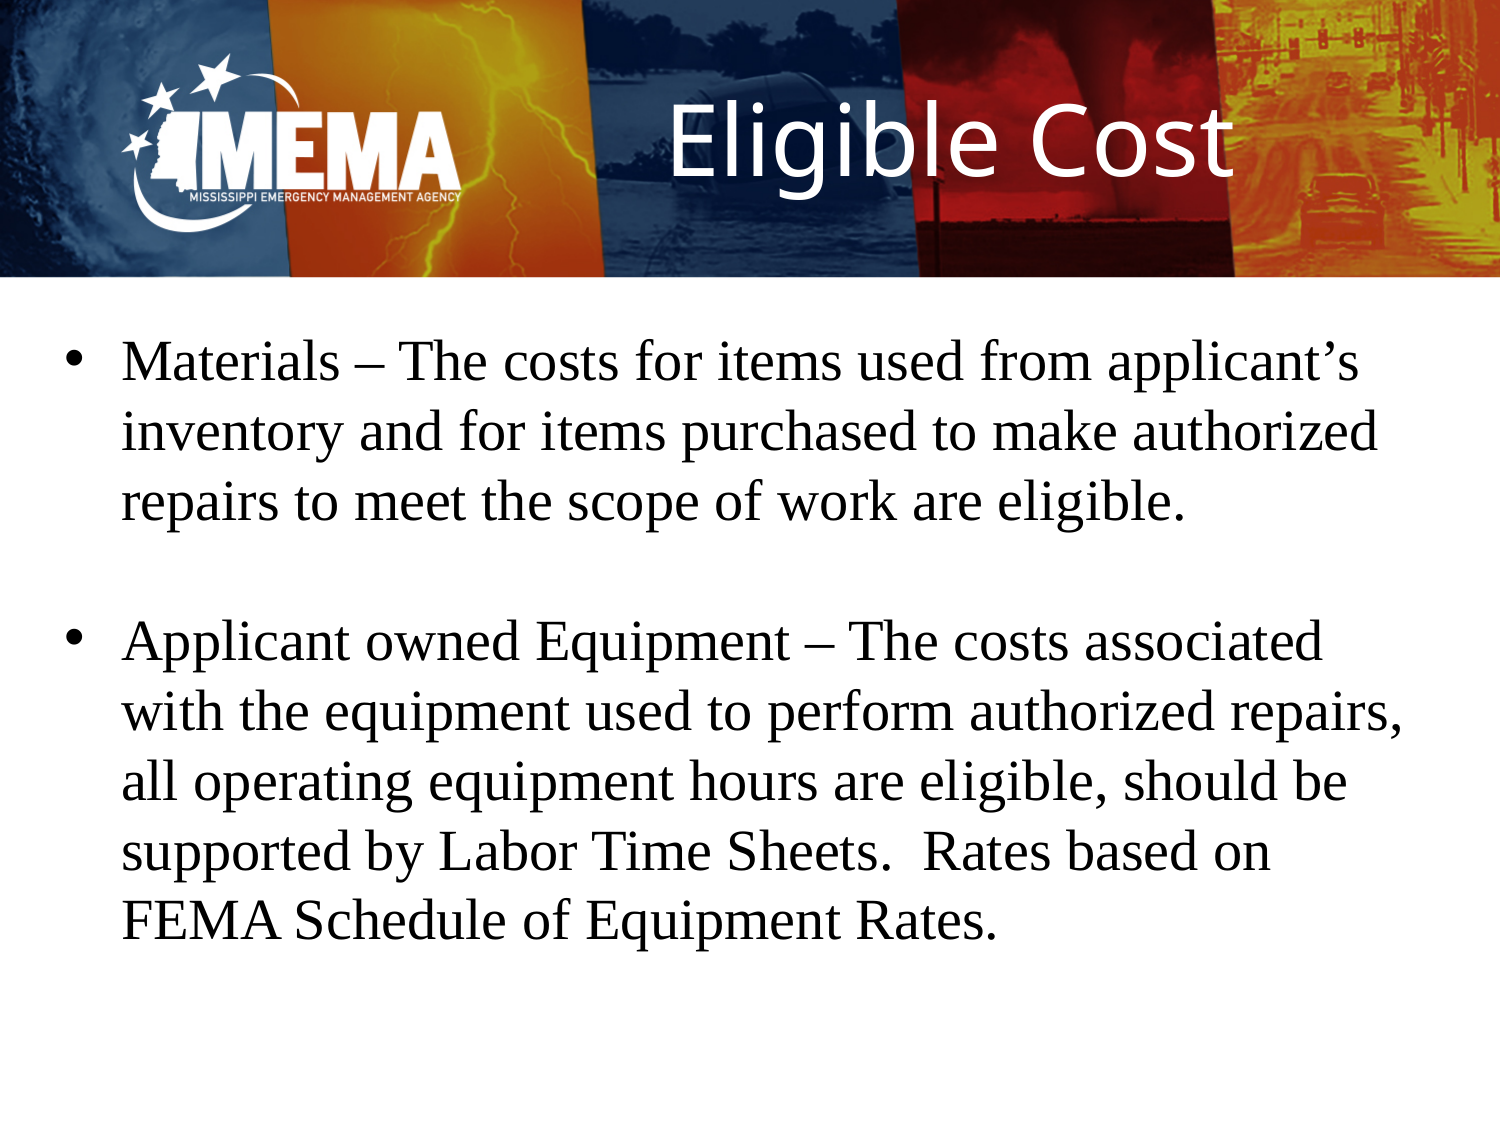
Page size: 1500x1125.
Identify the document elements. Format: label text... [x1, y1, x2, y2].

title Eligible Cost [474, 50, 1425, 238]
text_box Materials – The costs for items used from applicant’s inventory and for items purchased to make authorized repairs to meet the scope of work are eligible. Applicant owned Equipment – The costs associated with the equipment used to perform authorized repairs, all operating equipment hours are eligible, should be supported by Labor Time Sheets. Rates based on FEMA Schedule of Equipment Rates. [50, 314, 1438, 1030]
picture [0, 0, 1500, 1125]
